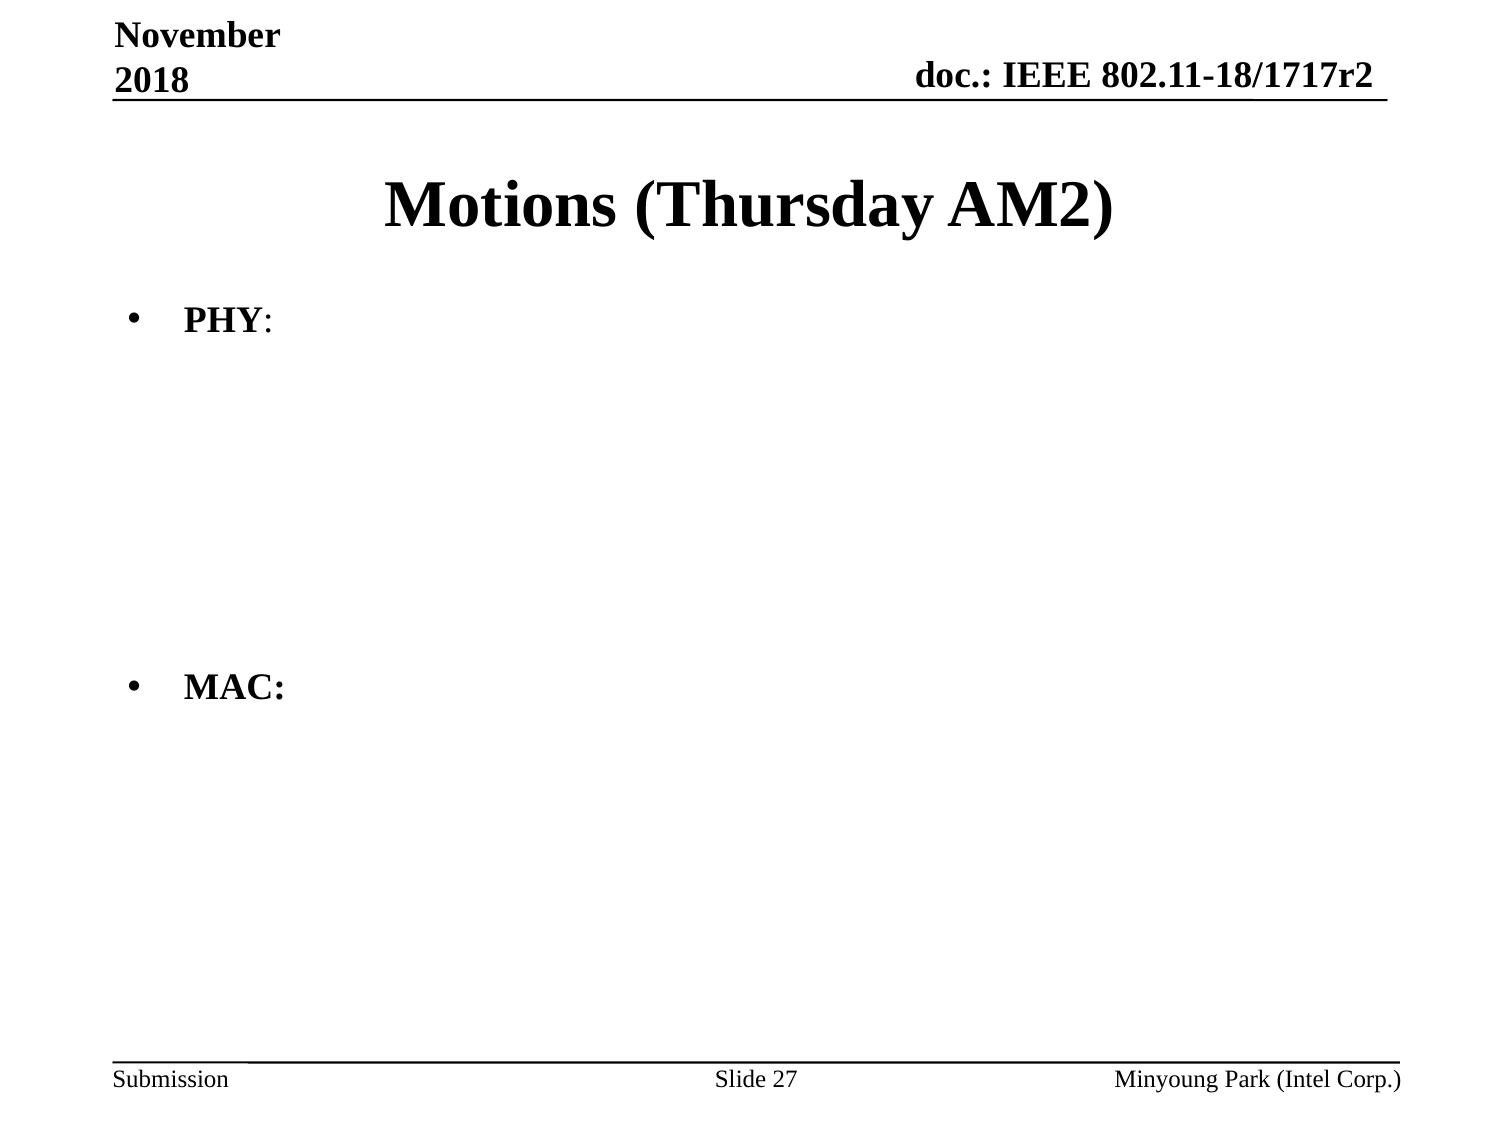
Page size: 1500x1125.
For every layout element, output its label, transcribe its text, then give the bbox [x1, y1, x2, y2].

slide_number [114, 54, 335, 101]
footer Minyoung Park (Intel Corp.) [949, 1061, 1402, 1093]
title Motions (Thursday AM2) [112, 112, 1388, 287]
slide_number Slide 27 [712, 1061, 800, 1093]
list PHY: MAC: [112, 287, 1463, 1000]
